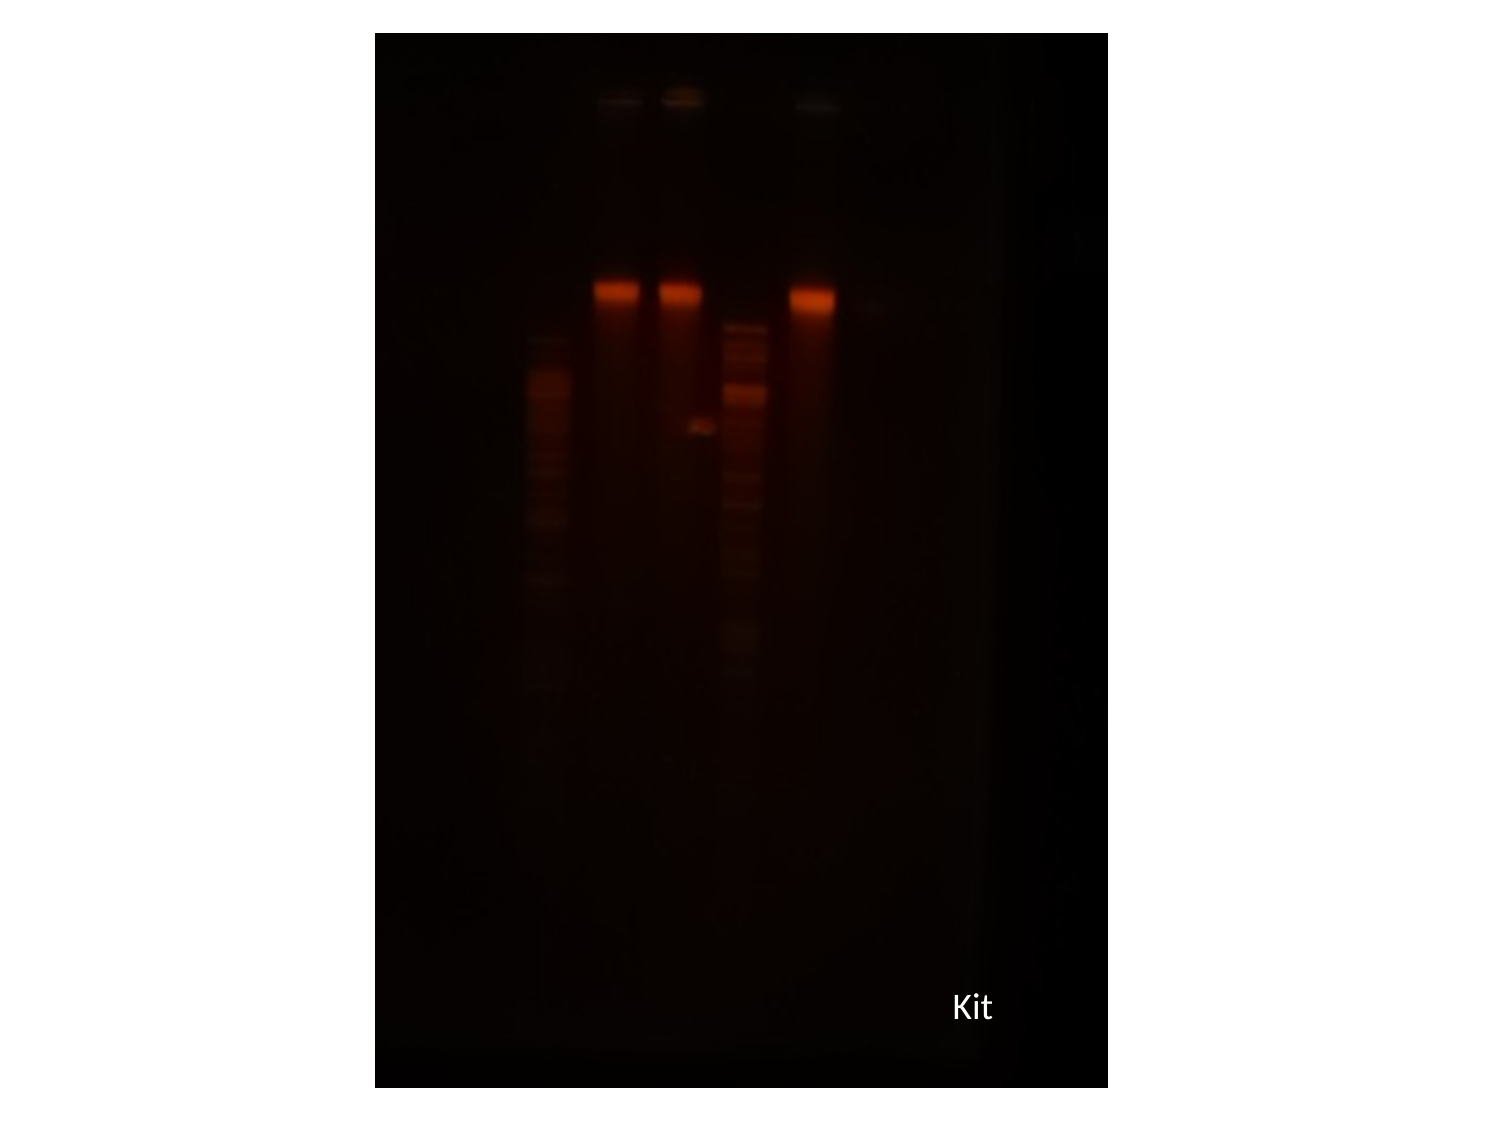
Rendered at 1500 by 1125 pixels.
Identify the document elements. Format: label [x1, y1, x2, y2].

list [374, 33, 1109, 1088]
